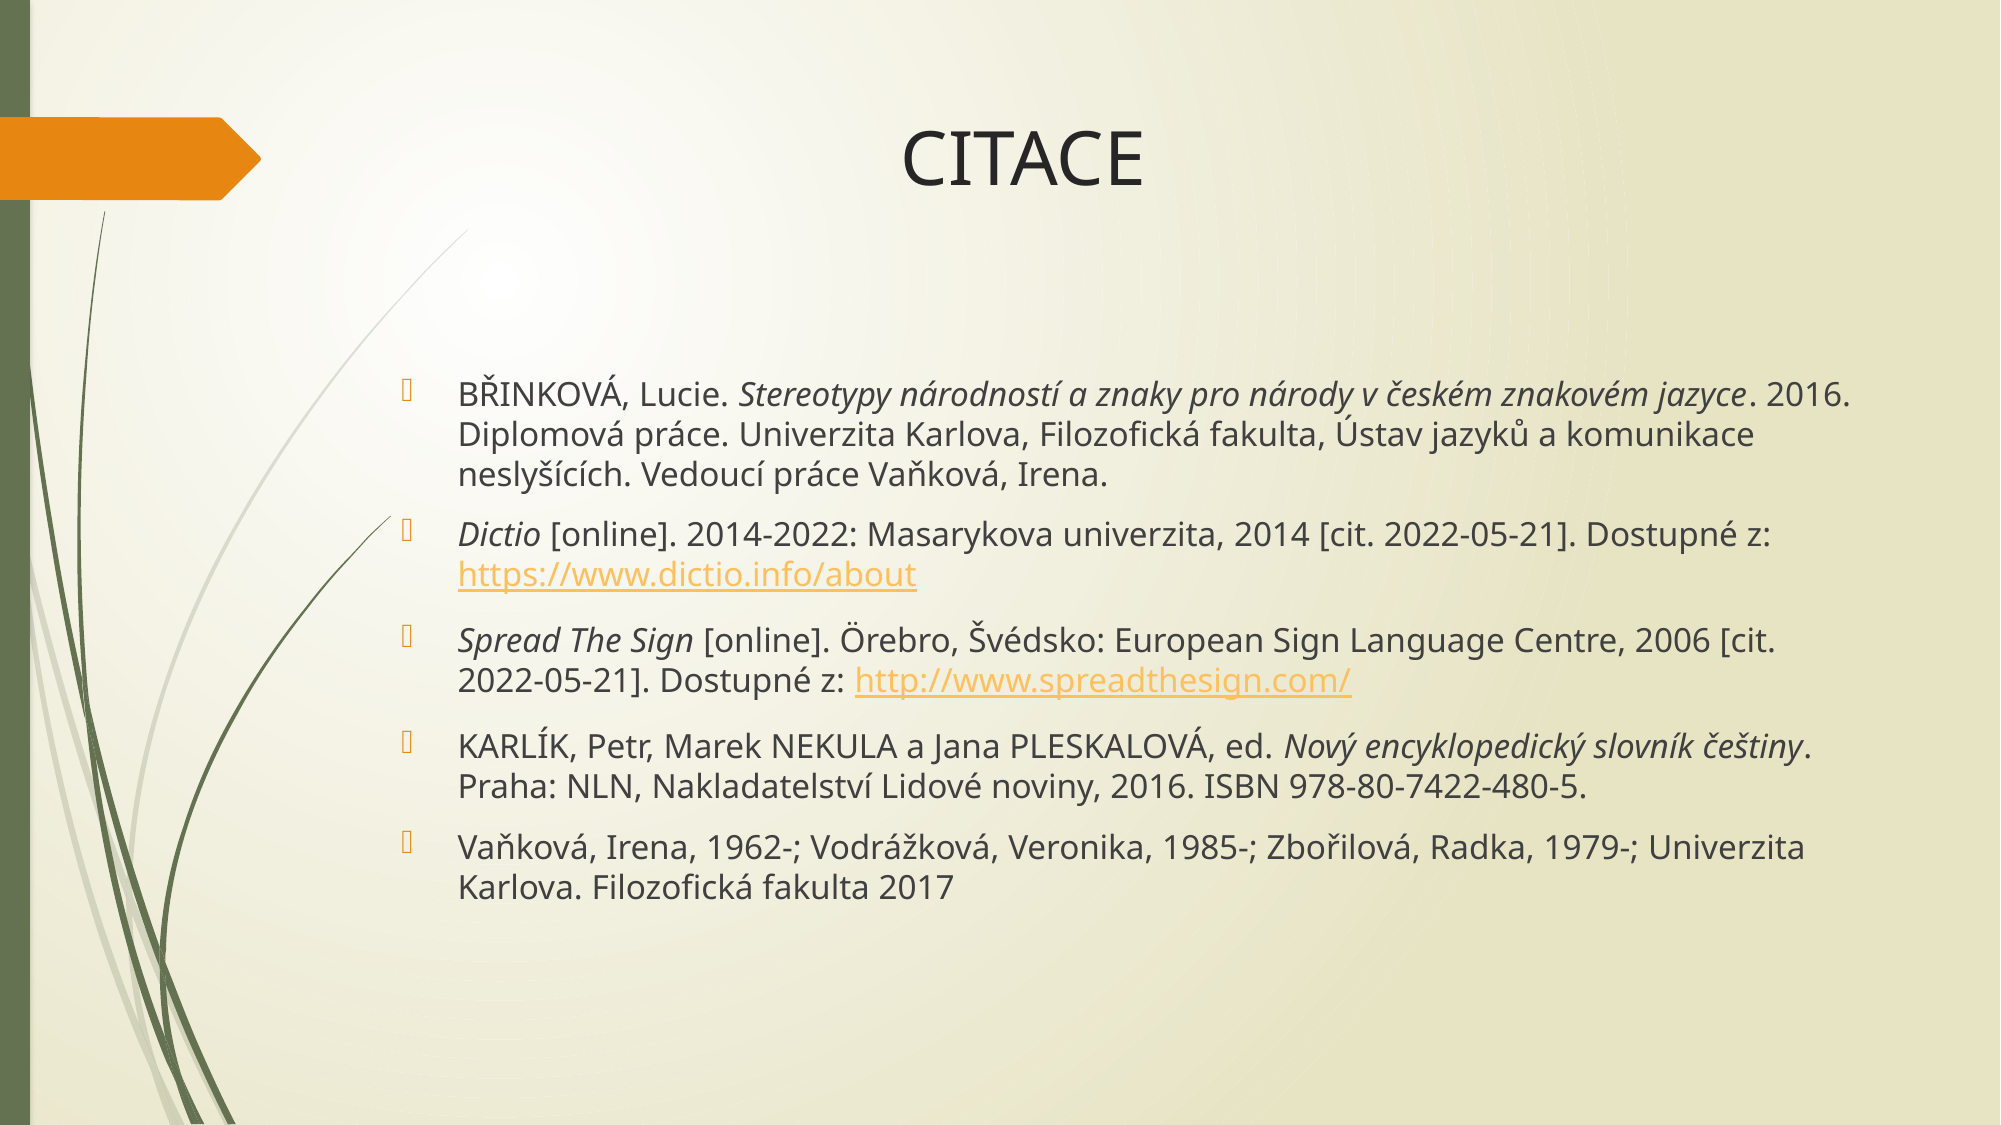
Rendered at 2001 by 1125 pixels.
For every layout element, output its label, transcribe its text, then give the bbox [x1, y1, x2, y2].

title CITACE [0, 102, 2000, 313]
list BŘINKOVÁ, Lucie. Stereotypy národností a znaky pro národy v českém znakovém jazyce. 2016. Diplomová práce. Univerzita Karlova, Filozofická fakulta, Ústav jazyků a komunikace neslyšících. Vedoucí práce Vaňková, Irena. Dictio [online]. 2014-2022: Masarykova univerzita, 2014 [cit. 2022-05-21]. Dostupné z: https://www.dictio.info/about Spread The Sign [online]. Örebro, Švédsko: European Sign Language Centre, 2006 [cit. 2022-05-21]. Dostupné z: http://www.spreadthesign.com/ KARLÍK, Petr, Marek NEKULA a Jana PLESKALOVÁ, ed. Nový encyklopedický slovník češtiny. Praha: NLN, Nakladatelství Lidové noviny, 2016. ISBN 978-80-7422-480-5. Vaňková, Irena, 1962-; Vodrážková, Veronika, 1985-; Zbořilová, Radka, 1979-; Univerzita Karlova. Filozofická fakulta 2017 [386, 365, 1880, 1023]
